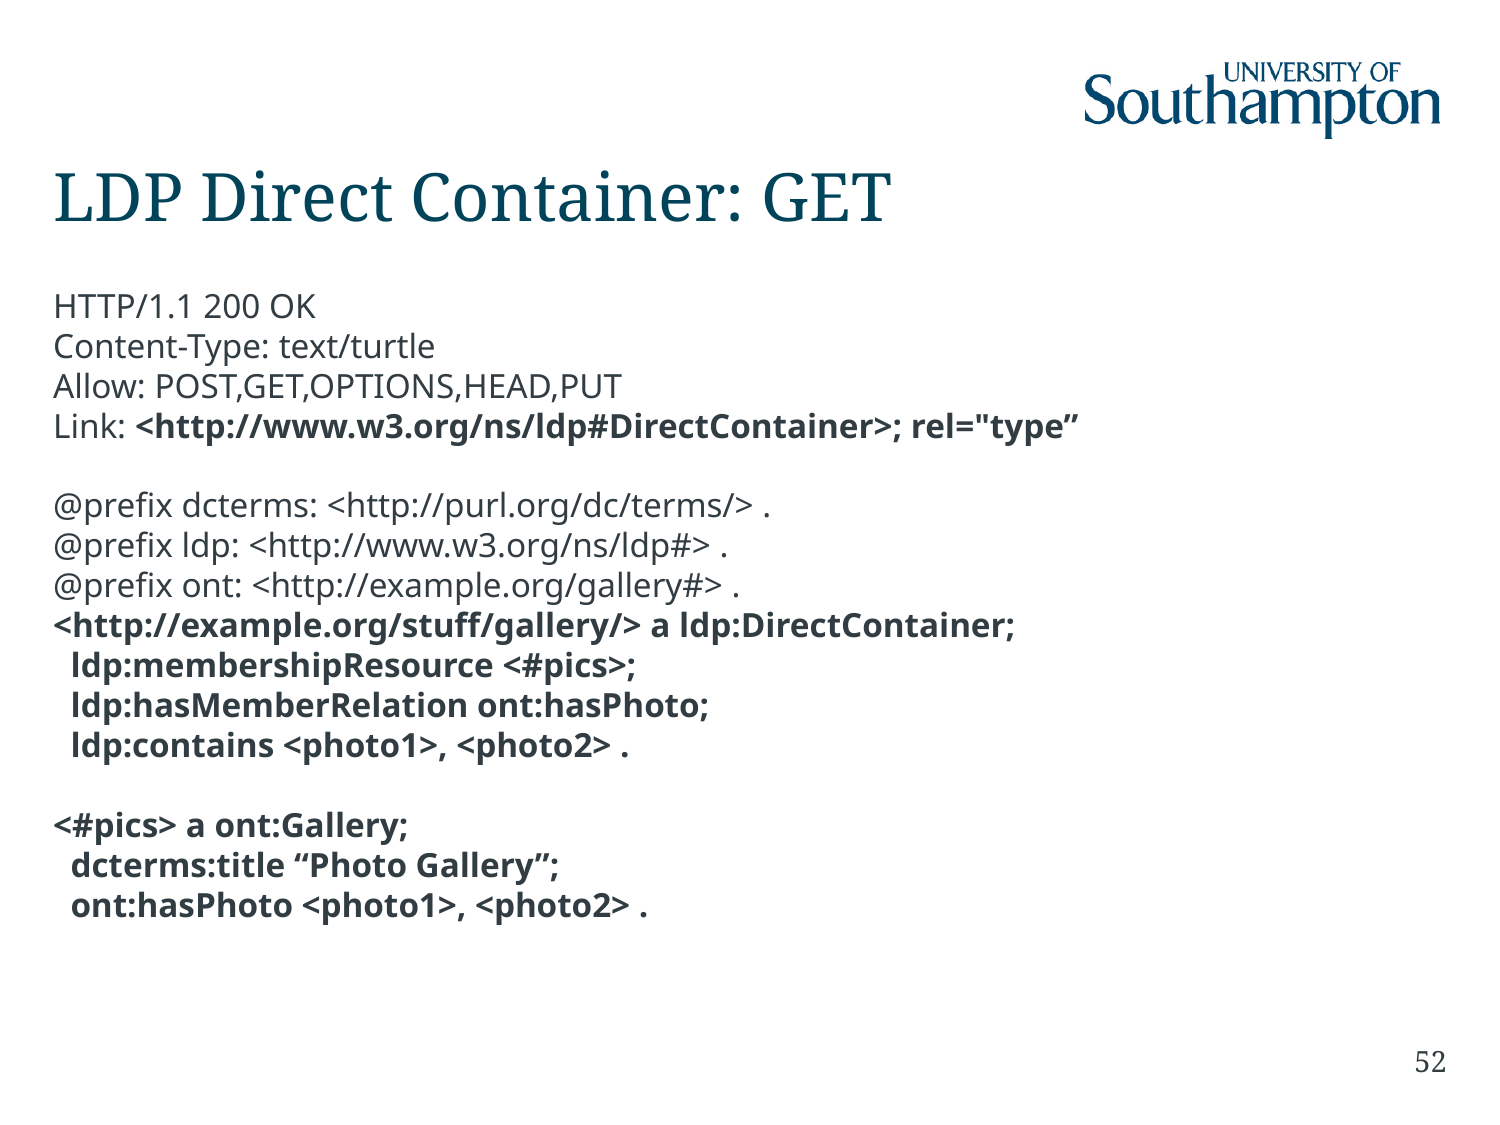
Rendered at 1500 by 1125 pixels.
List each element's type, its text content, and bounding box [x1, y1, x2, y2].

title LDP Direct Container: GET [52, 147, 1448, 255]
list HTTP/1.1 200 OK Content-Type: text/turtle Allow: POST,GET,OPTIONS,HEAD,PUT Link: <http://www.w3.org/ns/ldp#DirectContainer>; rel="type” @prefix dcterms: <http://purl.org/dc/terms/> . @prefix ldp: <http://www.w3.org/ns/ldp#> . @prefix ont: <http://example.org/gallery#> . <http://example.org/stuff/gallery/> a ldp:DirectContainer; ldp:membershipResource <#pics>; ldp:hasMemberRelation ont:hasPhoto; ldp:contains <photo1>, <photo2> . <#pics> a ont:Gallery; dcterms:title “Photo Gallery”; ont:hasPhoto <photo1>, <photo2> . [52, 277, 1448, 1011]
slide_number 52 [1159, 1035, 1448, 1088]
picture [1085, 62, 1440, 139]
